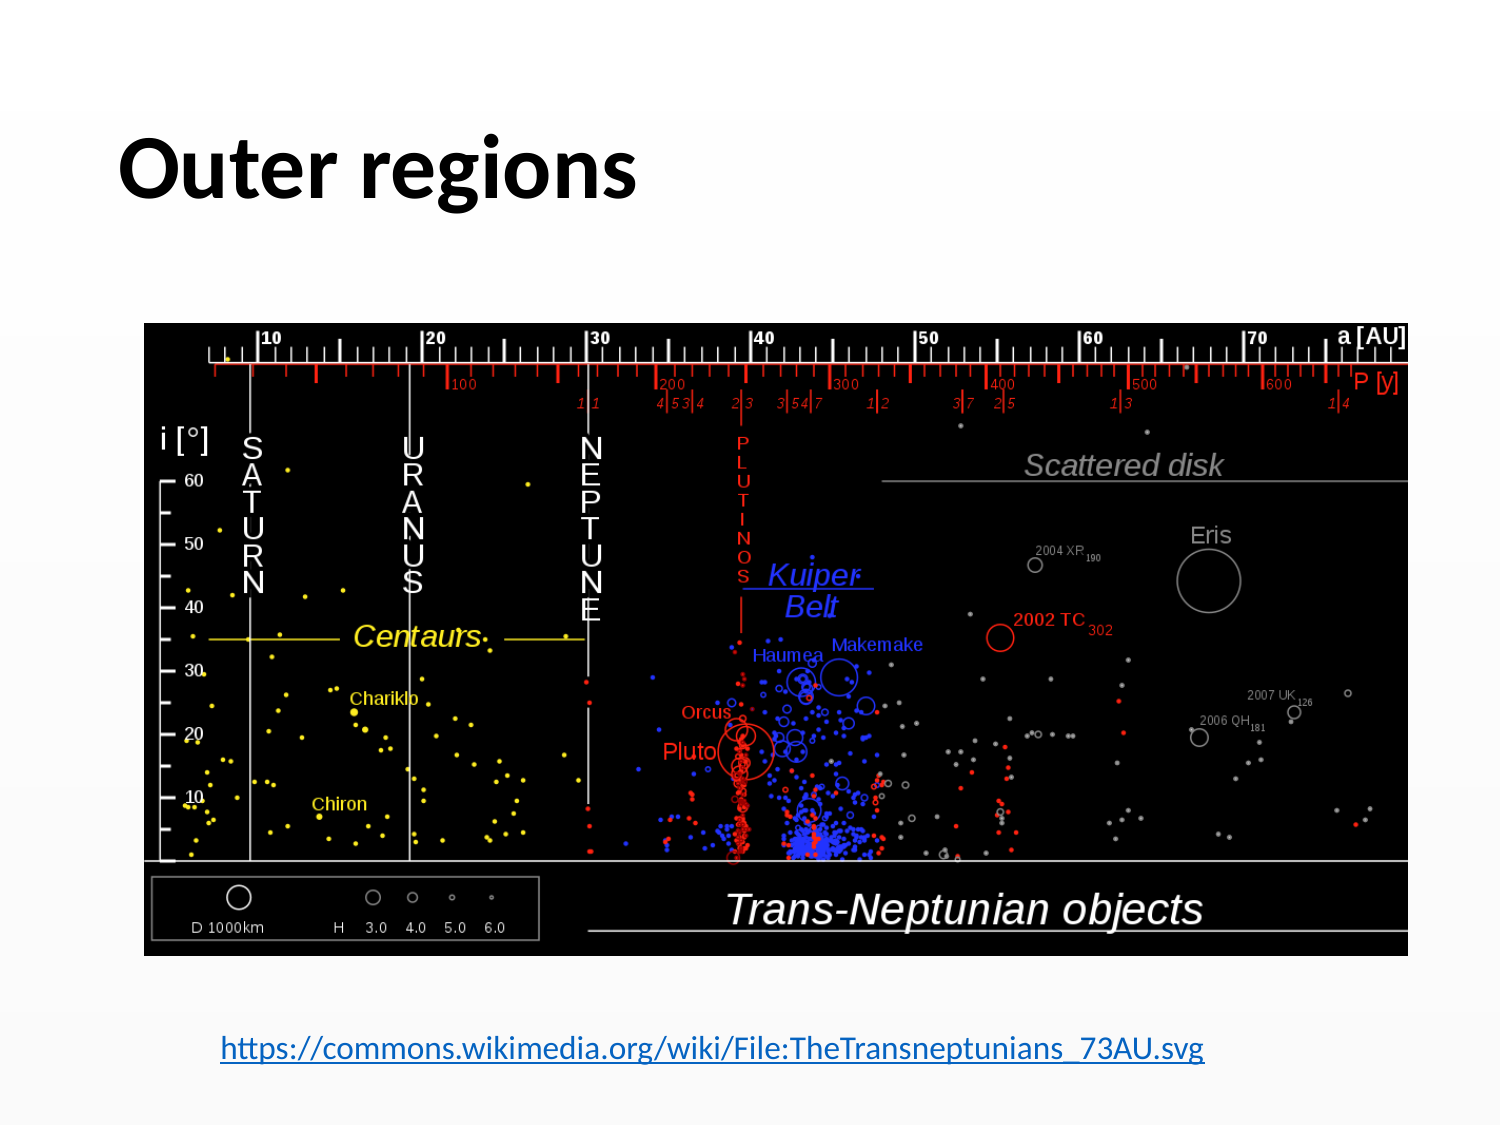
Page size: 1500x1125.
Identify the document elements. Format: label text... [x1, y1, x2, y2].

text_box https://commons.wikimedia.org/wiki/File:TheTransneptunians_73AU.svg [205, 1018, 1402, 1074]
picture [144, 323, 1408, 956]
title Outer regions [103, 59, 1397, 278]
